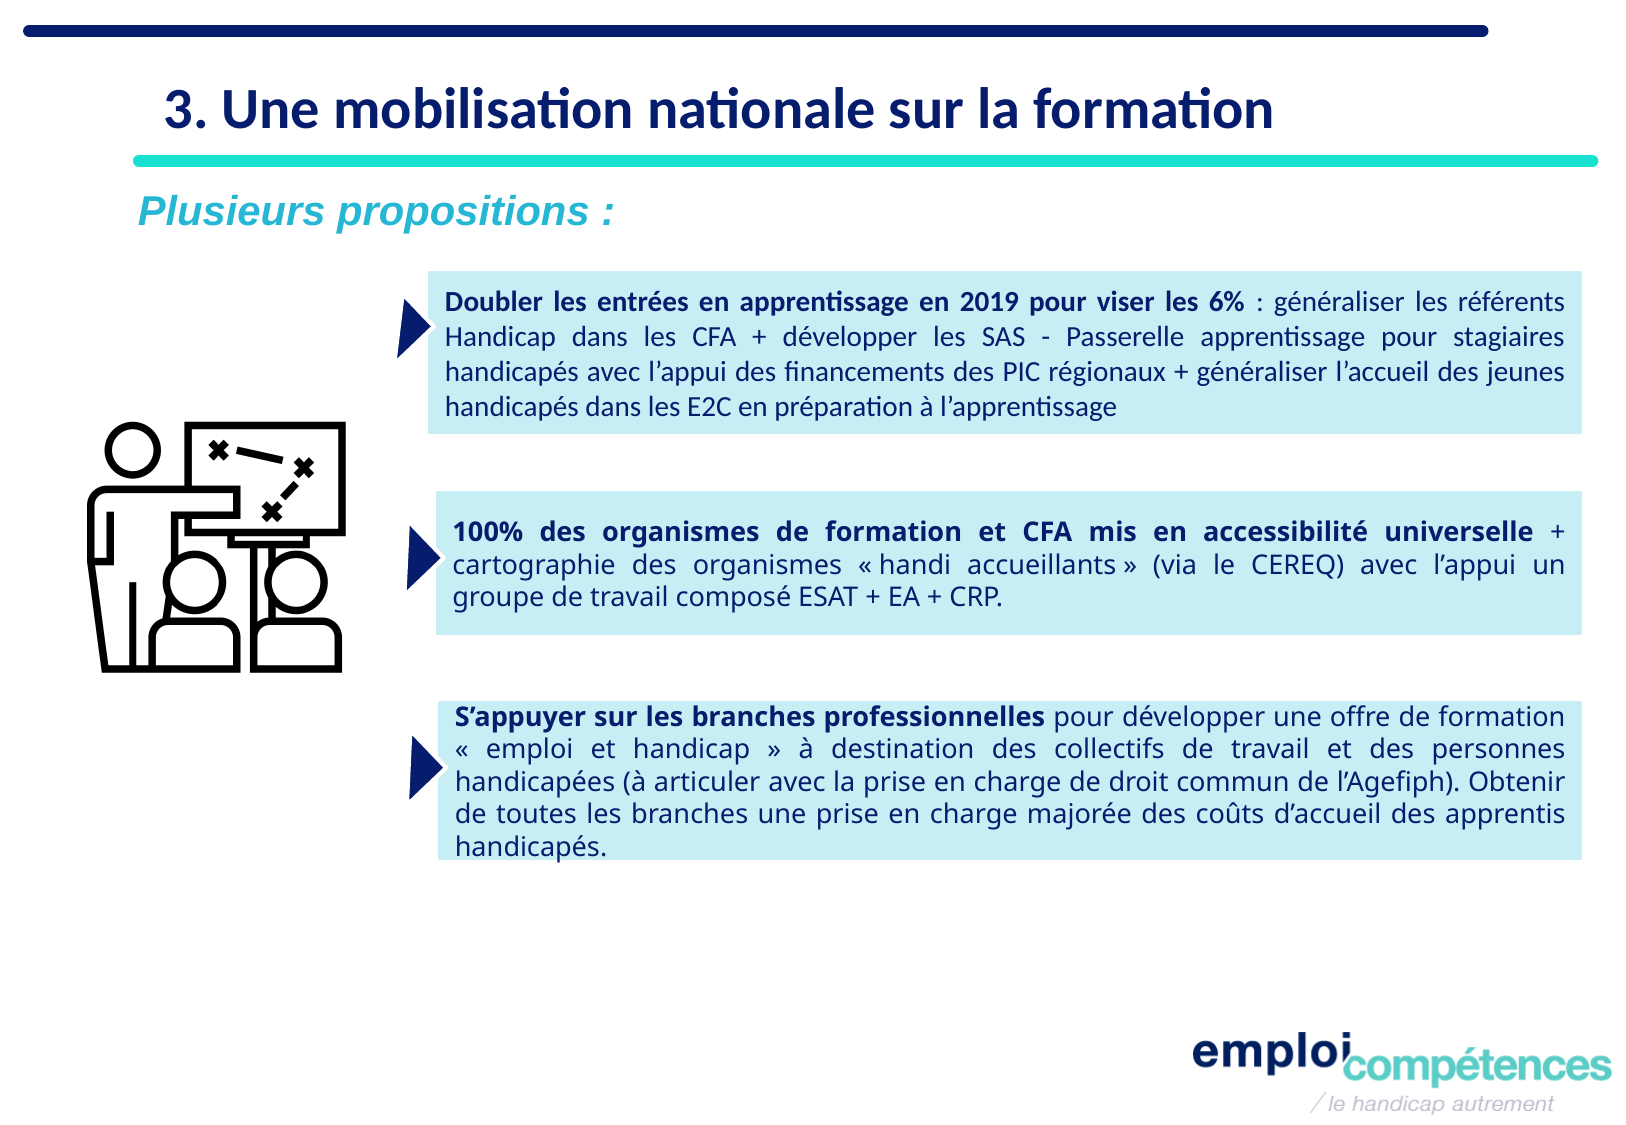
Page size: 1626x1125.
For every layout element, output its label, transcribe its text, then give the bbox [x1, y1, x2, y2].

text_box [370, 272, 1581, 433]
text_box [398, 492, 1581, 634]
picture [1178, 1023, 1626, 1121]
text_box Plusieurs propositions : [123, 176, 655, 241]
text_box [381, 702, 1581, 859]
text_box 3. Une mobilisation nationale sur la formation [139, 65, 1368, 147]
title SLIDE SOMMAIRE [26, 37, 331, 215]
picture [44, 393, 392, 689]
